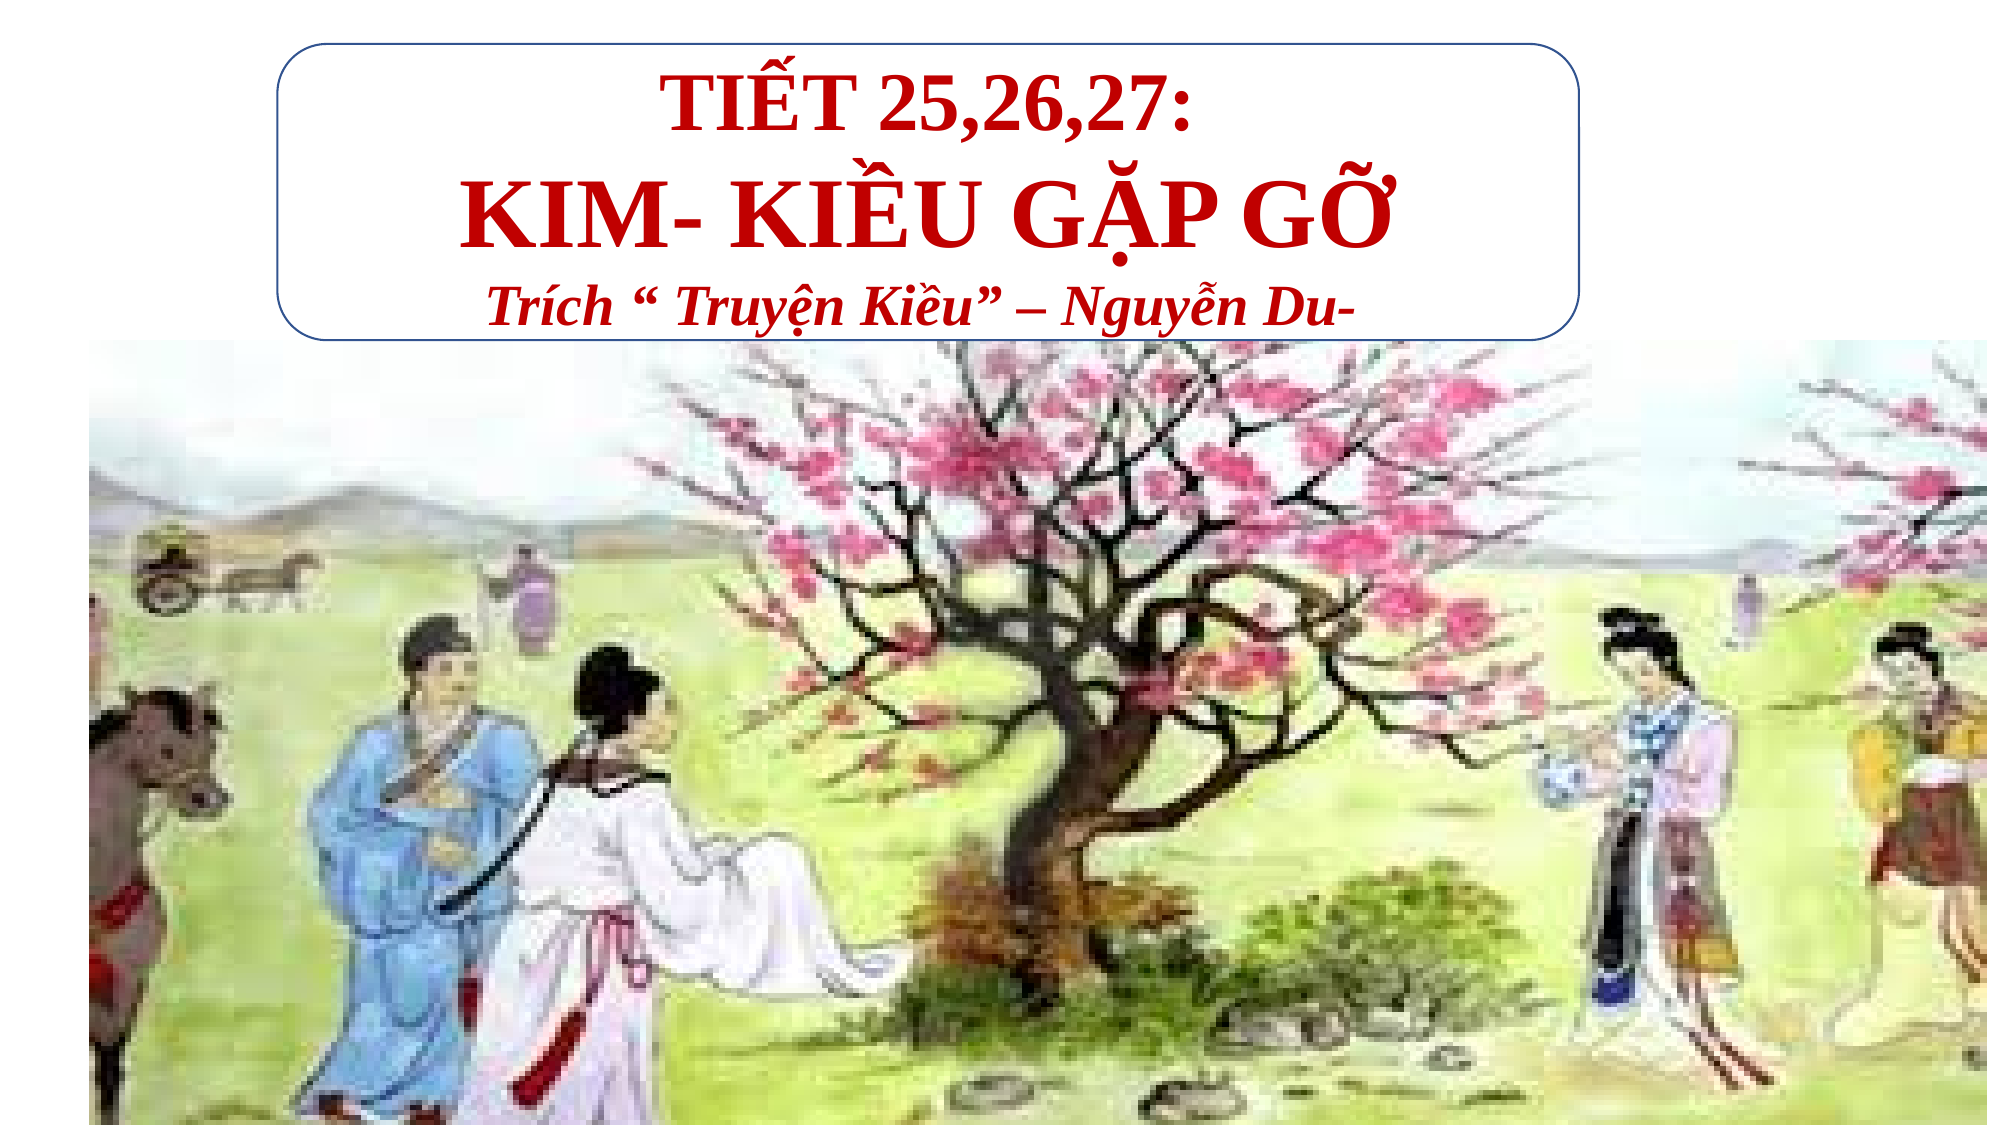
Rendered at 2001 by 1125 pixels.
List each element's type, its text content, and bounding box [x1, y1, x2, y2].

picture [89, 340, 1988, 1125]
text_box TIẾT 25,26,27: KIM- KIỀU GẶP GỠ Trích “ Truyện Kiều” – Nguyễn Du- [276, 42, 1581, 340]
